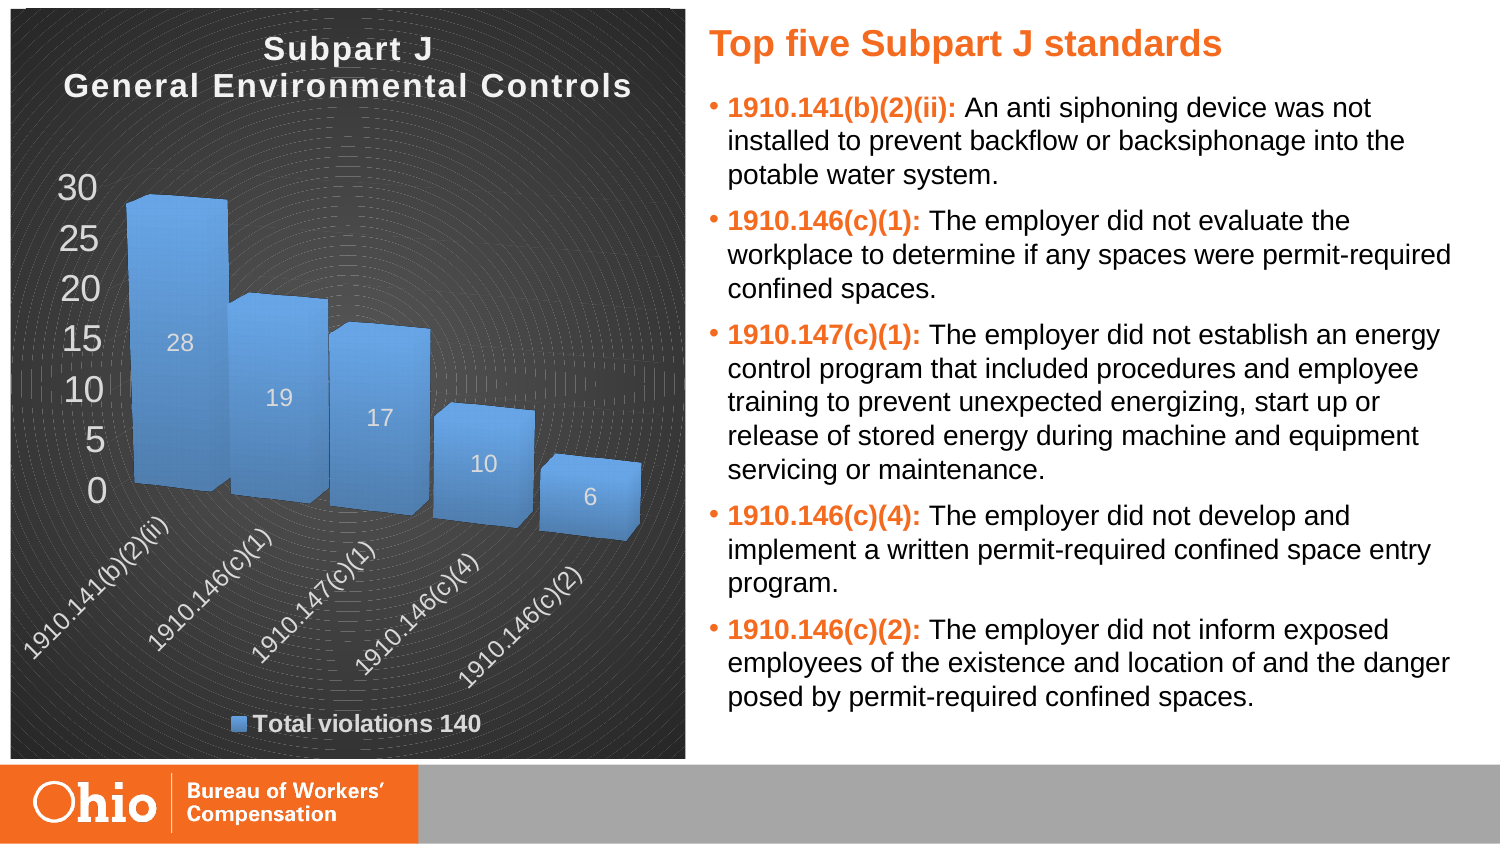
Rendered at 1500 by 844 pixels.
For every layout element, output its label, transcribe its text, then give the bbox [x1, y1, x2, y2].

chart [10, 8, 686, 760]
picture [33, 773, 384, 833]
text_box Top five Subpart J standards 1910.141(b)(2)(ii): An anti siphoning device was not installed to prevent backflow or backsiphonage into the potable water system. 1910.146(c)(1): The employer did not evaluate the workplace to determine if any spaces were permit-required confined spaces. 1910.147(c)(1): The employer did not establish an energy control program that included procedures and employee training to prevent unexpected energizing, start up or release of stored energy during machine and equipment servicing or maintenance. 1910.146(c)(4): The employer did not develop and implement a written permit-required confined space entry program. 1910.146(c)(2): The employer did not inform exposed employees of the existence and location of and the danger posed by permit-required confined spaces. [694, 9, 1490, 720]
